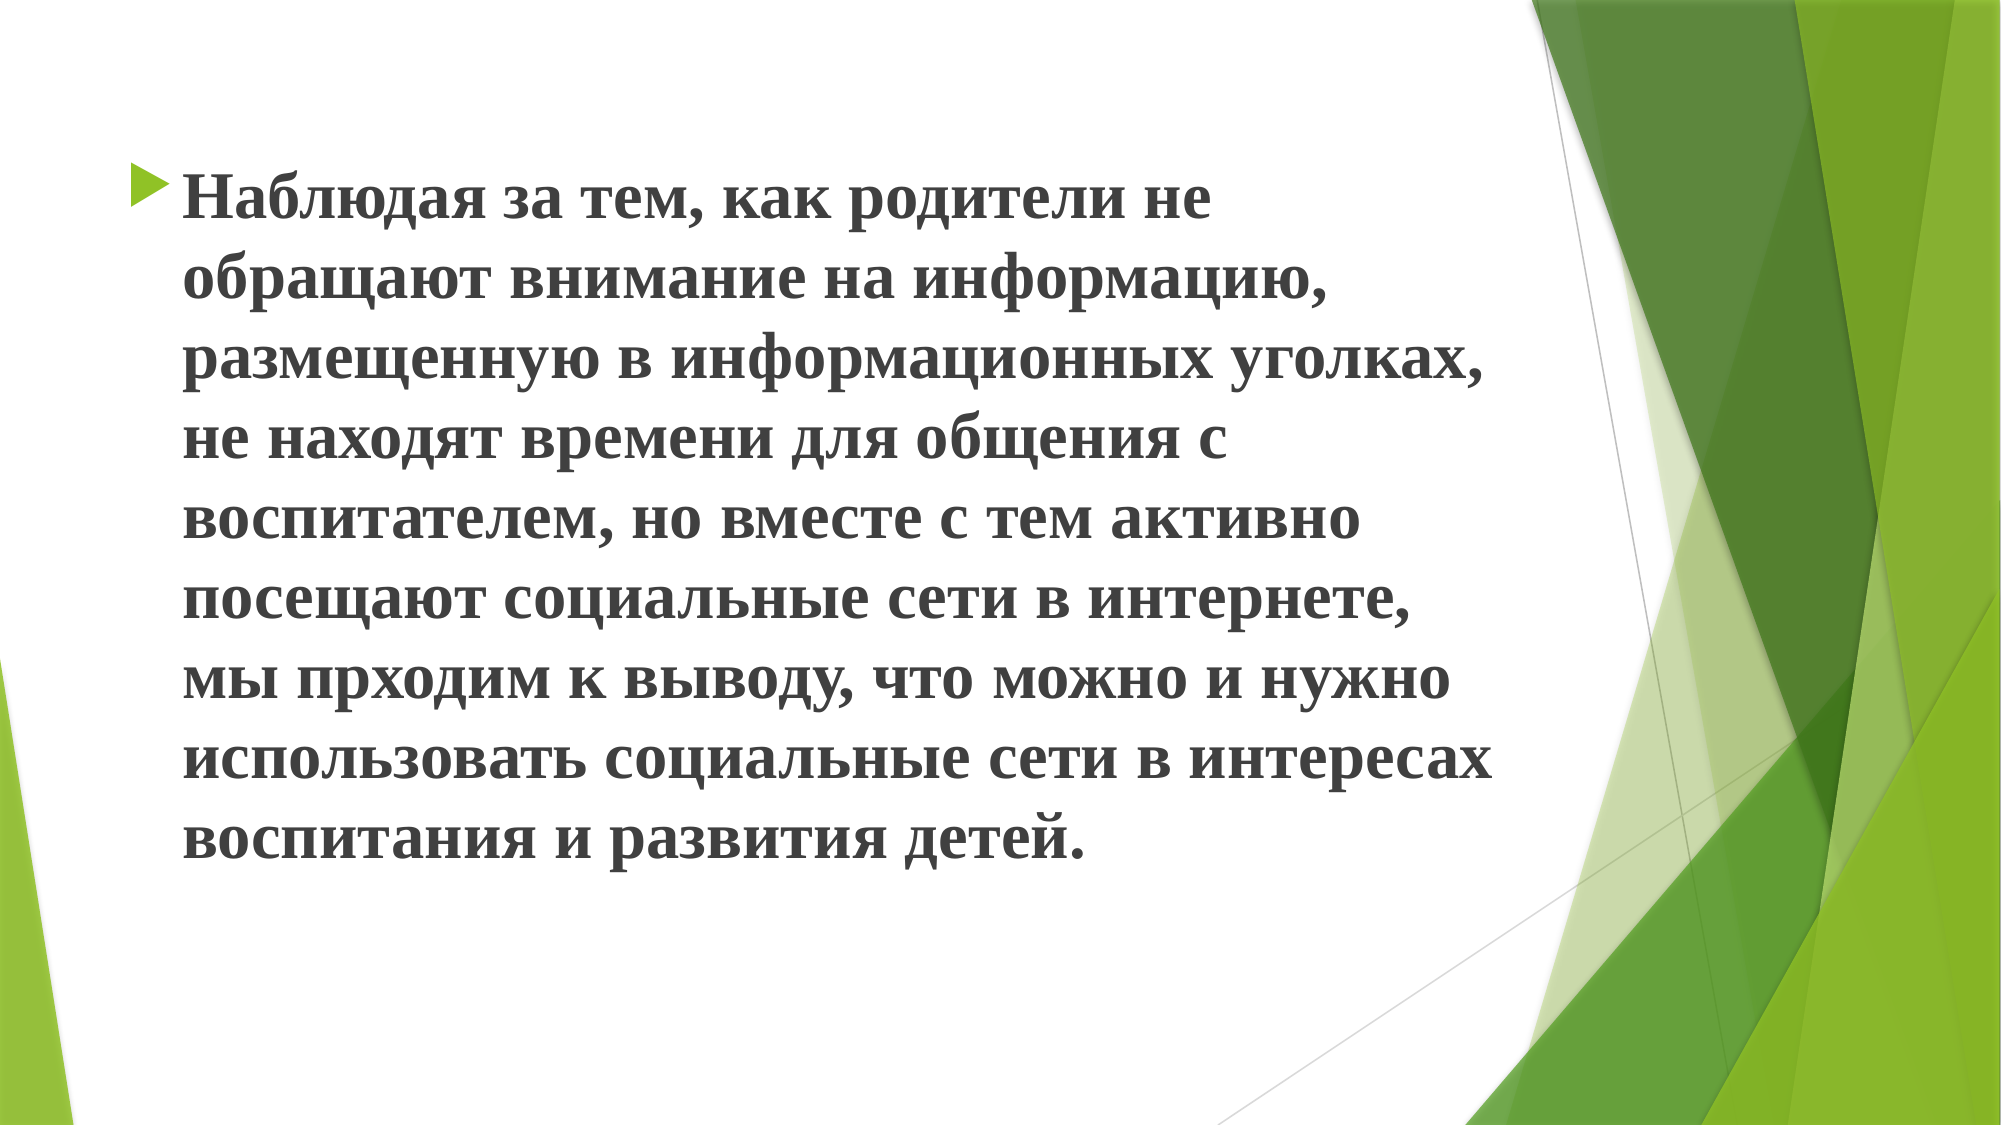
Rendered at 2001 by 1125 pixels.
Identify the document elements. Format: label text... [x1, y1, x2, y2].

list Наблюдая за тем, как родители не обращают внимание на информацию, размещенную в информационных уголках, не находят времени для общения с воспитателем, но вместе с тем активно посещают социальные сети в интернете, мы прходим к выводу, что можно и нужно использовать социальные сети в интересах воспитания и развития детей. [111, 144, 1522, 991]
